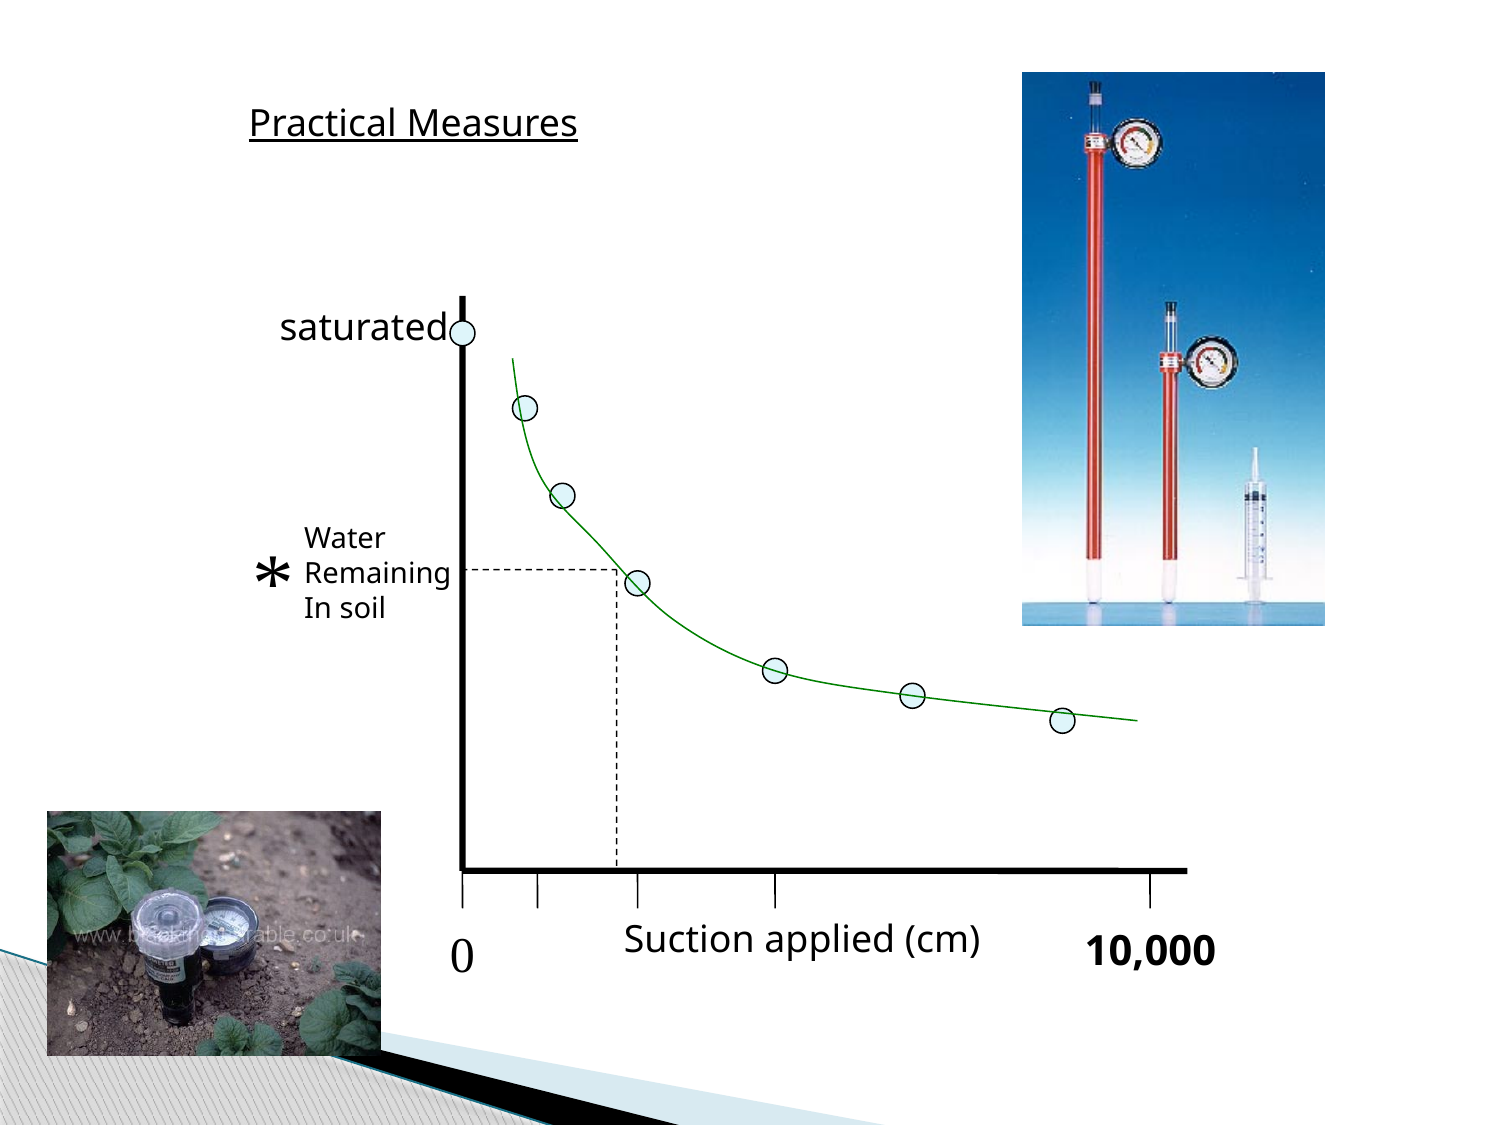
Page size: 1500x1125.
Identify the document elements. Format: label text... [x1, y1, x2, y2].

text_box saturated [264, 295, 464, 356]
text_box [900, 695, 925, 709]
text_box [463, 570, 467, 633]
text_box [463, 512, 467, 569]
picture [1022, 72, 1325, 627]
text_box [762, 667, 787, 684]
text_box 0 [435, 915, 490, 990]
text_box 10,000 [1069, 915, 1232, 981]
text_box Water Remaining In soil [289, 512, 462, 633]
text_box [512, 358, 1138, 721]
text_box [512, 398, 521, 421]
text_box [549, 494, 563, 509]
text_box Suction applied (cm) [609, 908, 996, 968]
text_box [624, 577, 643, 596]
text_box * [237, 520, 310, 636]
text_box Practical Measures [233, 91, 594, 152]
text_box [1050, 712, 1075, 734]
picture [47, 811, 381, 1056]
text_box [450, 320, 475, 346]
